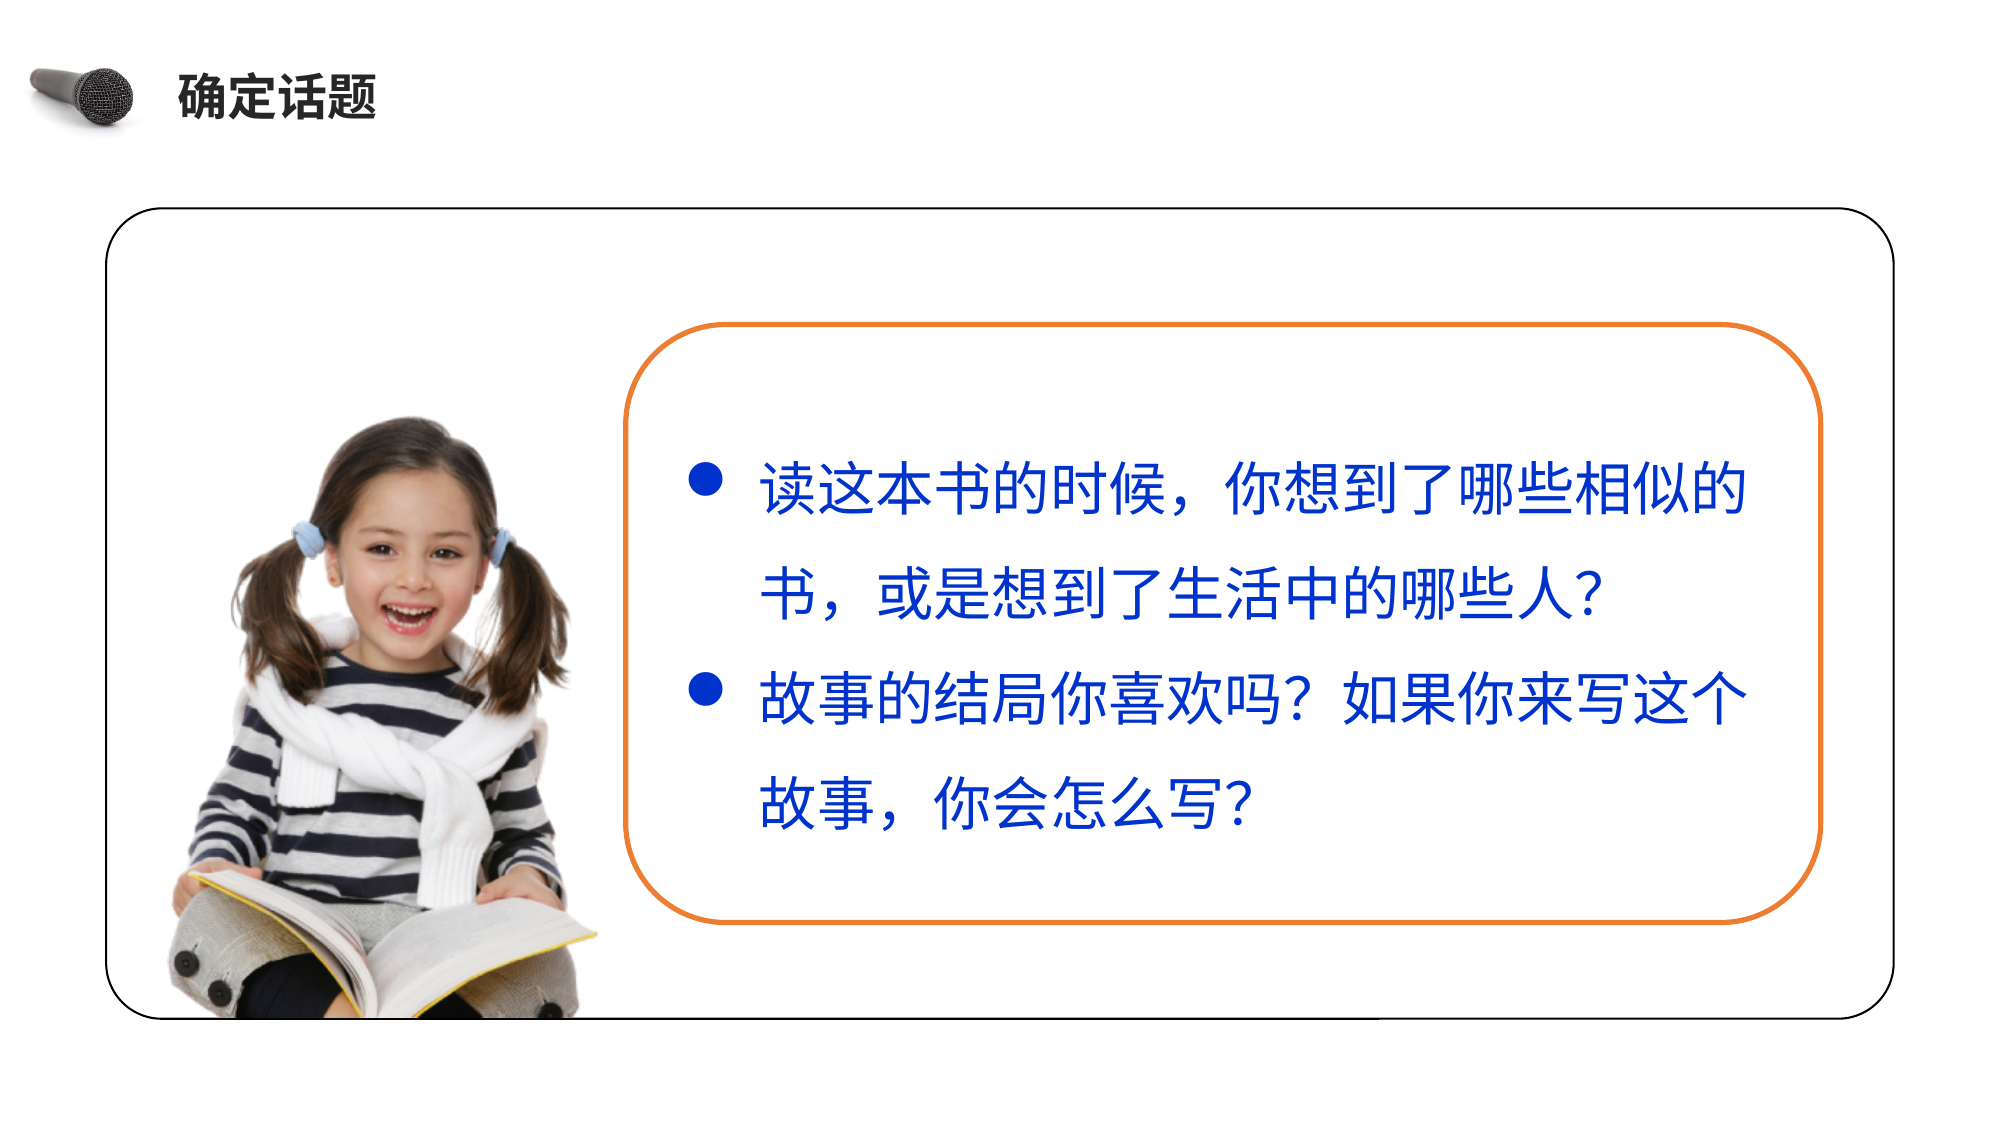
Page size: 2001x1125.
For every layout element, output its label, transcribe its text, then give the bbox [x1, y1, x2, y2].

picture [1, 37, 163, 146]
list 确定话题 [162, 64, 517, 139]
text_box 读这本书的时候，你想到了哪些相似的书，或是想到了生活中的哪些人？ 故事的结局你喜欢吗？如果你来写这个故事，你会怎么写？ [669, 409, 1803, 845]
picture [149, 409, 609, 1018]
text_box [624, 323, 1822, 924]
